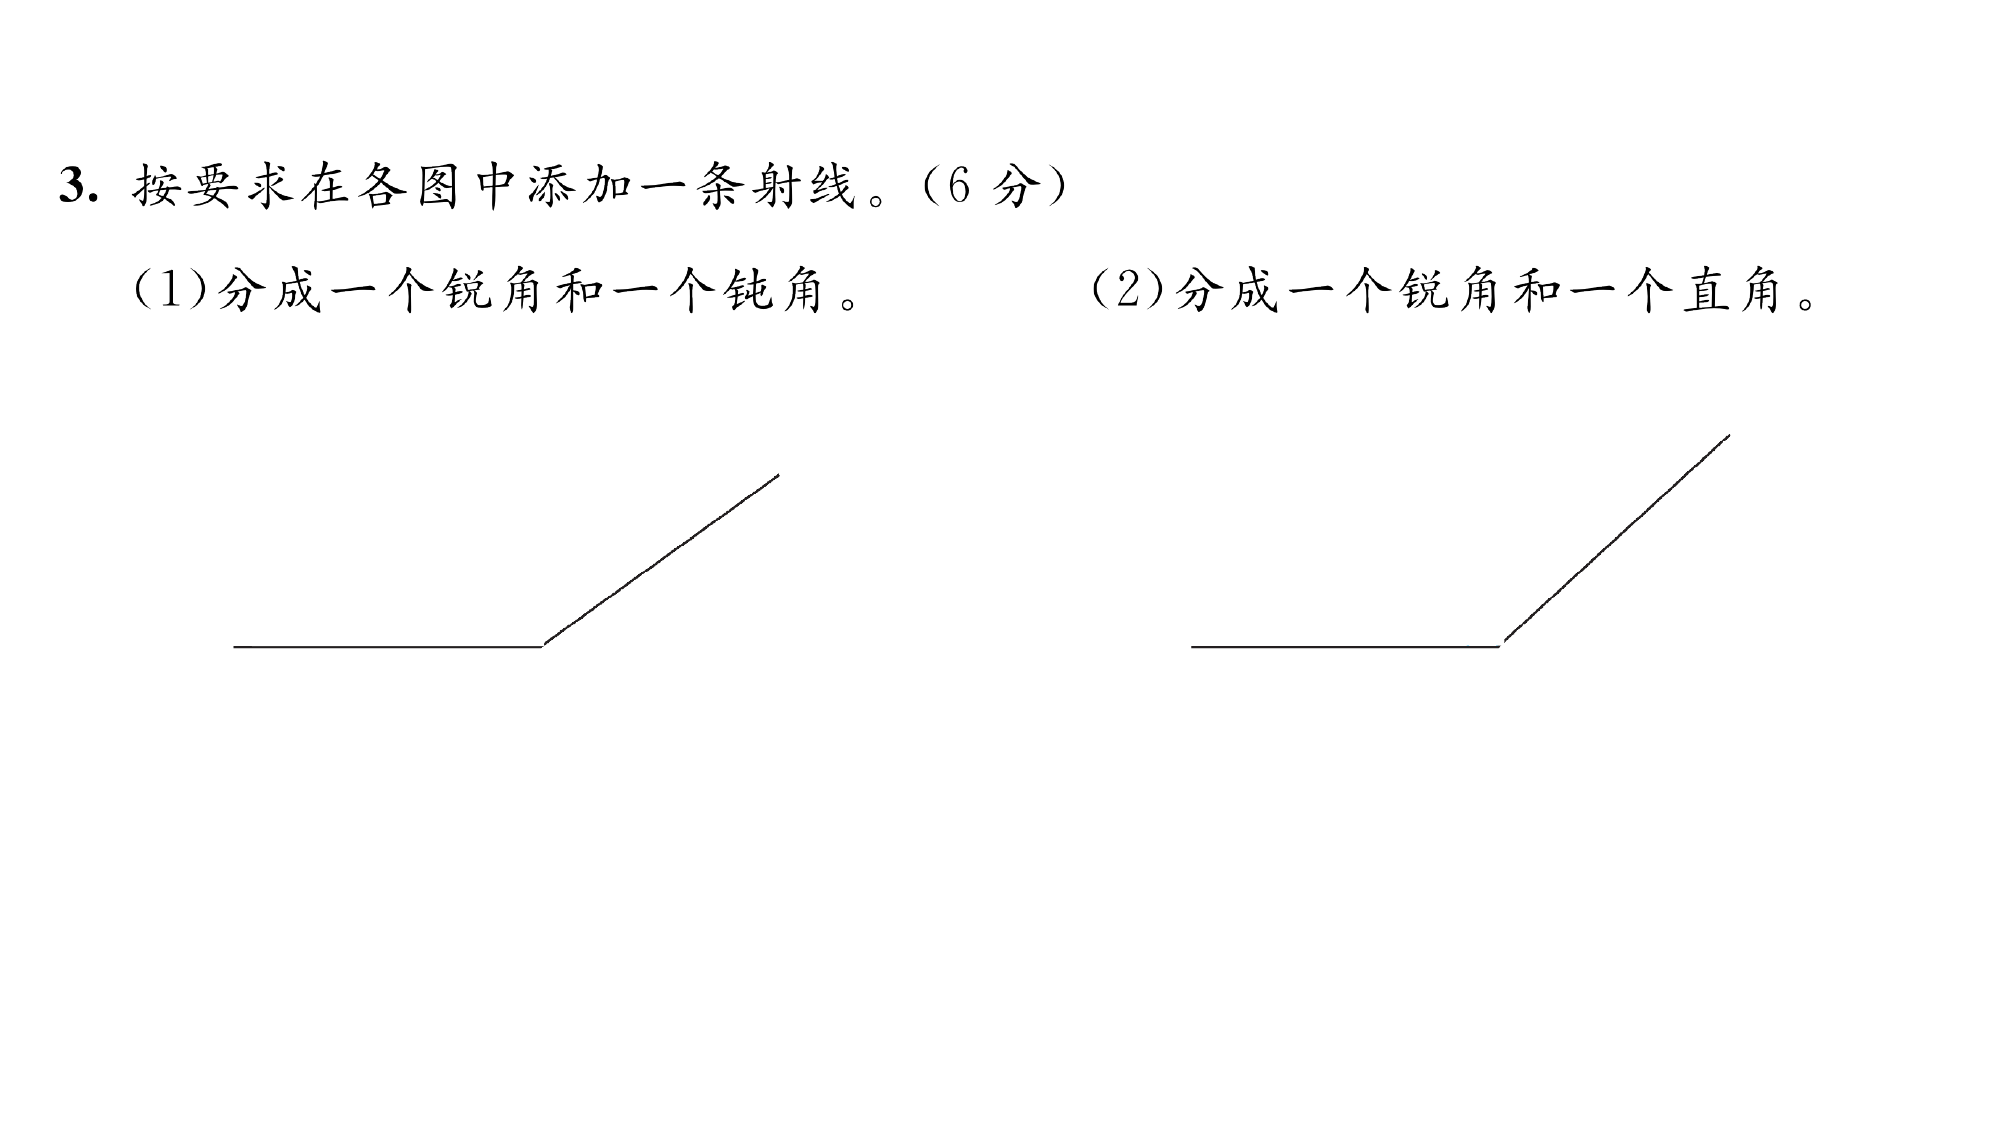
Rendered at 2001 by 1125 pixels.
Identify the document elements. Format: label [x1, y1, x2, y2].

picture [54, 148, 1945, 699]
